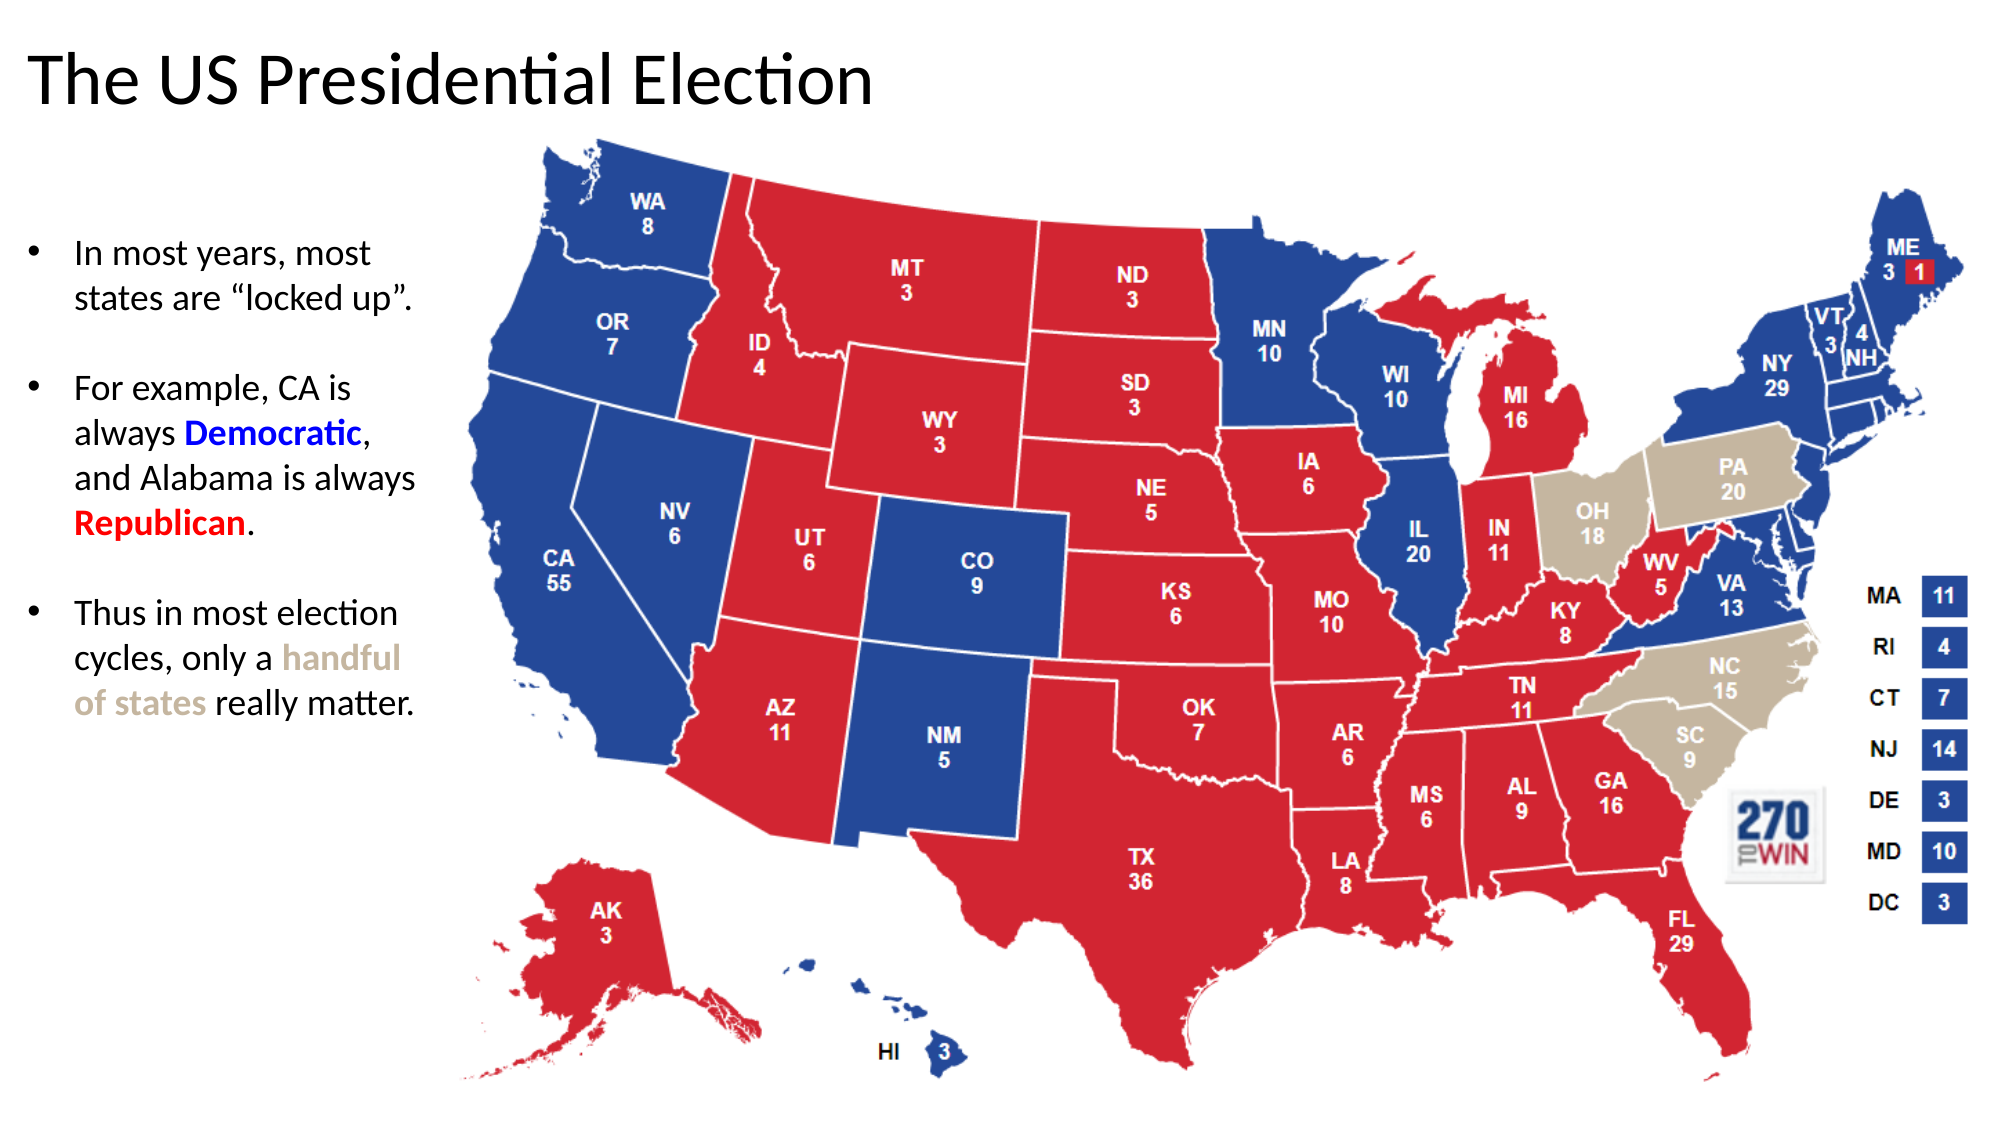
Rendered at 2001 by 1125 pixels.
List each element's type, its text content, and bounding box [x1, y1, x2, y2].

text_box In most years, most states are “locked up”. For example, CA is always Democratic, and Alabama is always Republican. Thus in most election cycles, only a handful of states really matter. [12, 262, 392, 866]
text_box The US Presidential Election [12, 21, 392, 262]
picture [392, 0, 1975, 1113]
